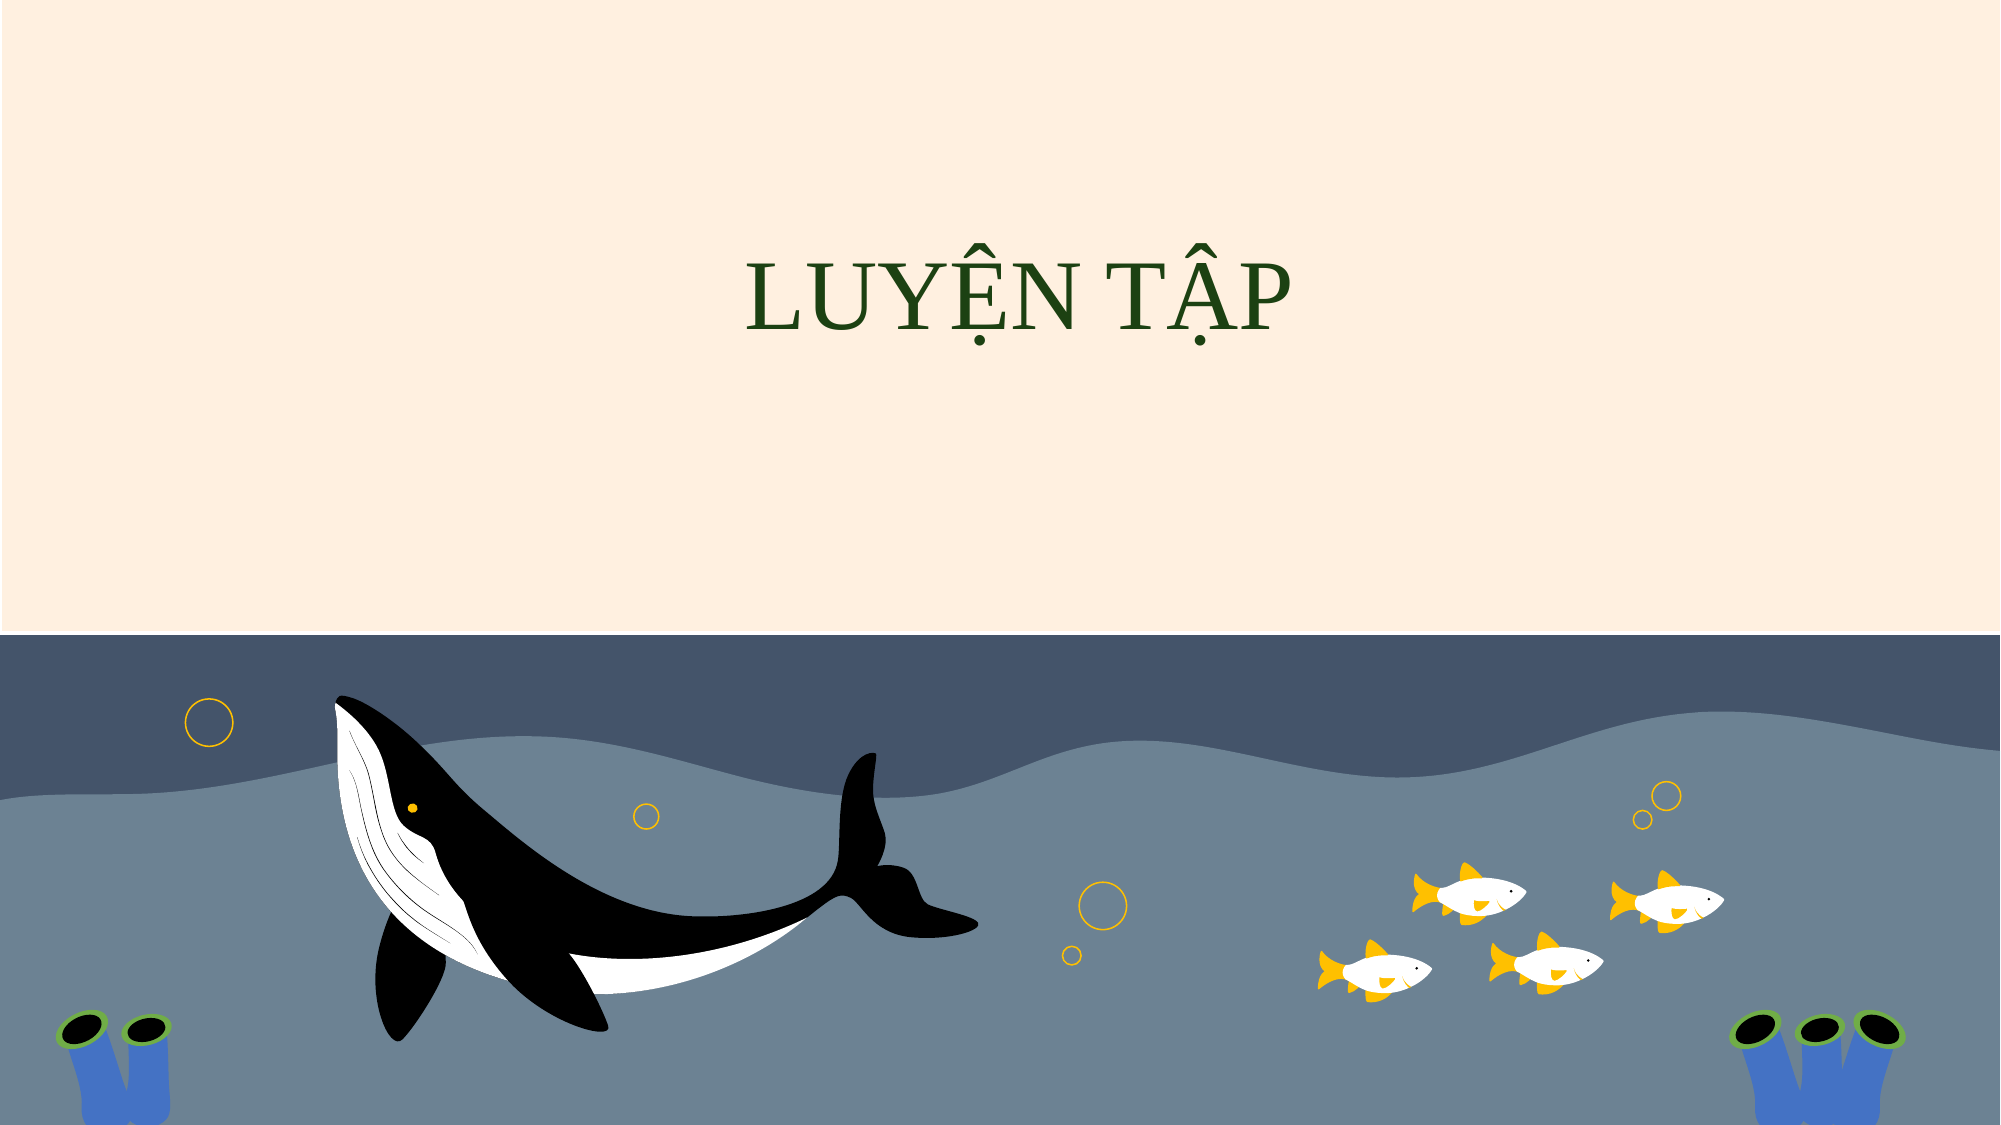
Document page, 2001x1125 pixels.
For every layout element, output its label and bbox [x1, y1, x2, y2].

text_box [1062, 882, 1127, 965]
text_box [1316, 940, 1432, 1002]
text_box [1410, 863, 1526, 925]
text_box [1633, 781, 1681, 830]
text_box [185, 698, 233, 747]
text_box [1487, 932, 1603, 994]
picture [2, 0, 2000, 631]
text_box [1608, 871, 1724, 933]
text_box [332, 693, 983, 1053]
